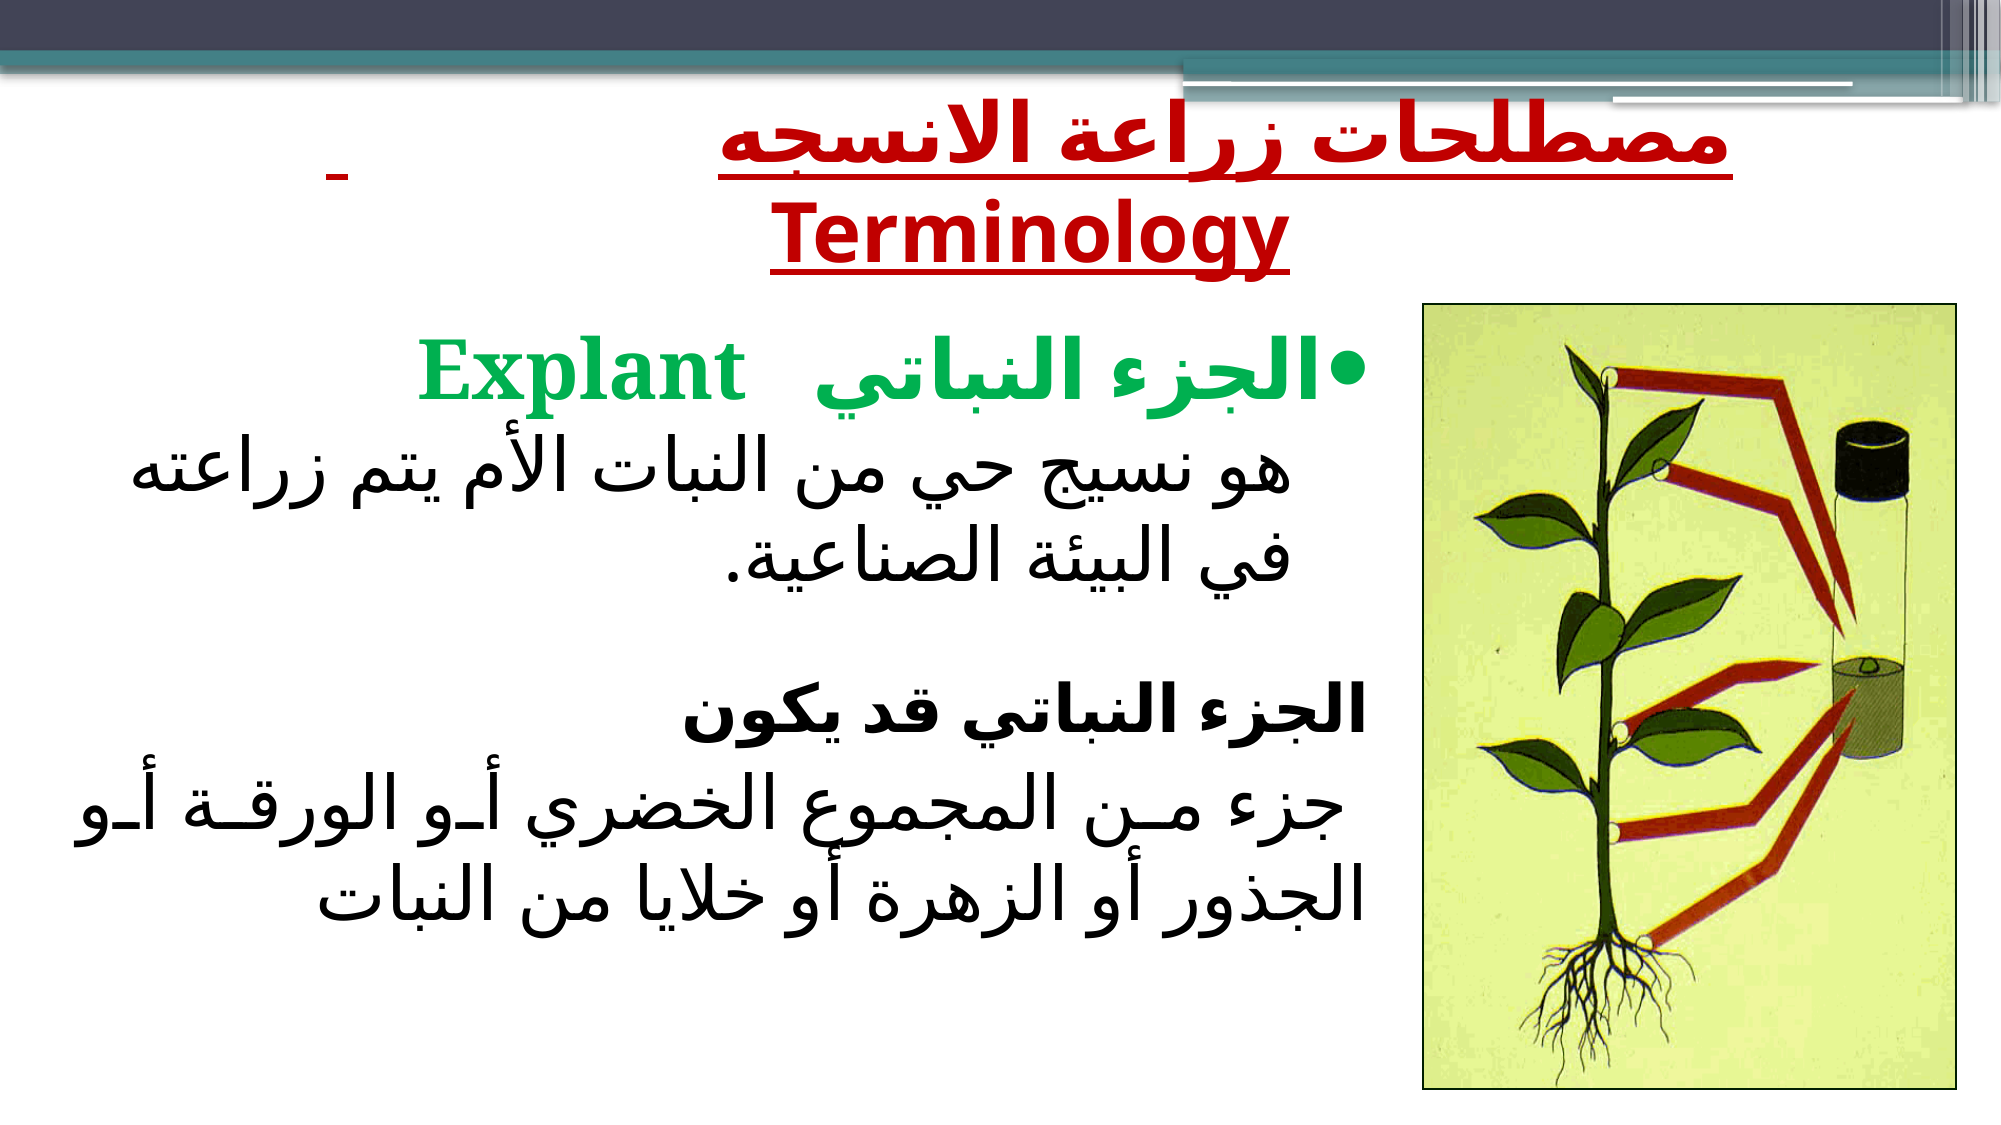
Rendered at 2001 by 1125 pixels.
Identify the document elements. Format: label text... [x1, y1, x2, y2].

text_box الجزء النباتي Explant هو نسيج حي من النبات الأم يتم زراعته في البيئة الصناعية. الجزء النباتي قد يكون جزء من المجموع الخضري أو الورقة أو الجذور أو الزهرة أو خلايا من النبات [62, 308, 1385, 1014]
title مصطلحات زراعة الانسجه Terminology [104, 73, 1955, 286]
picture [1423, 304, 1955, 1088]
